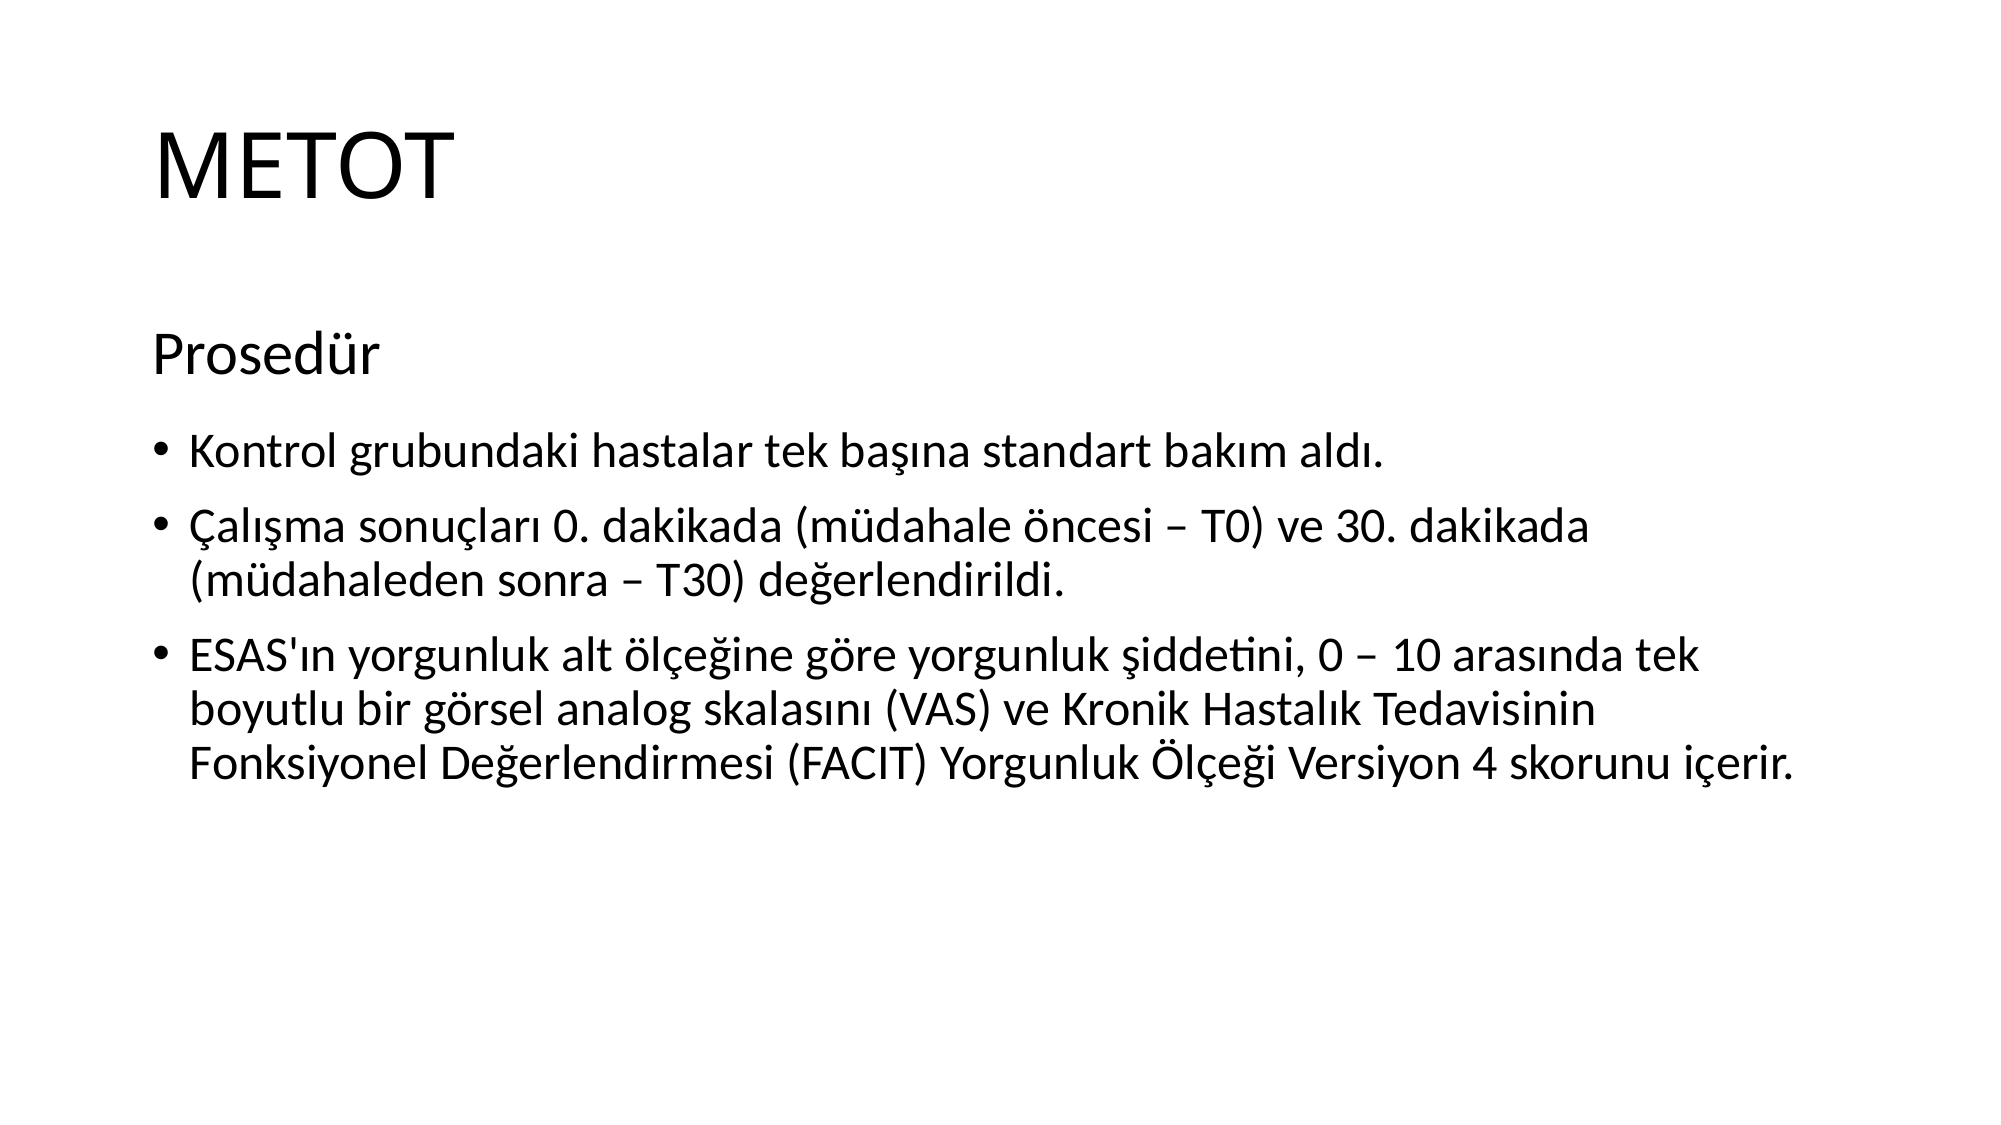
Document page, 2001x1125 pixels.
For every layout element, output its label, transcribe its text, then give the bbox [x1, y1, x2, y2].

list Prosedür Kontrol grubundaki hastalar tek başına standart bakım aldı. Çalışma sonuçları 0. dakikada (müdahale öncesi – T0) ve 30. dakikada (müdahaleden sonra – T30) değerlendirildi. ESAS'ın yorgunluk alt ölçeğine göre yorgunluk şiddetini, 0 – 10 arasında tek boyutlu bir görsel analog skalasını (VAS) ve Kronik Hastalık Tedavisinin Fonksiyonel Değerlendirmesi (FACIT) Yorgunluk Ölçeği Versiyon 4 skorunu içerir. [137, 299, 1863, 1014]
title METOT [137, 59, 1863, 278]
